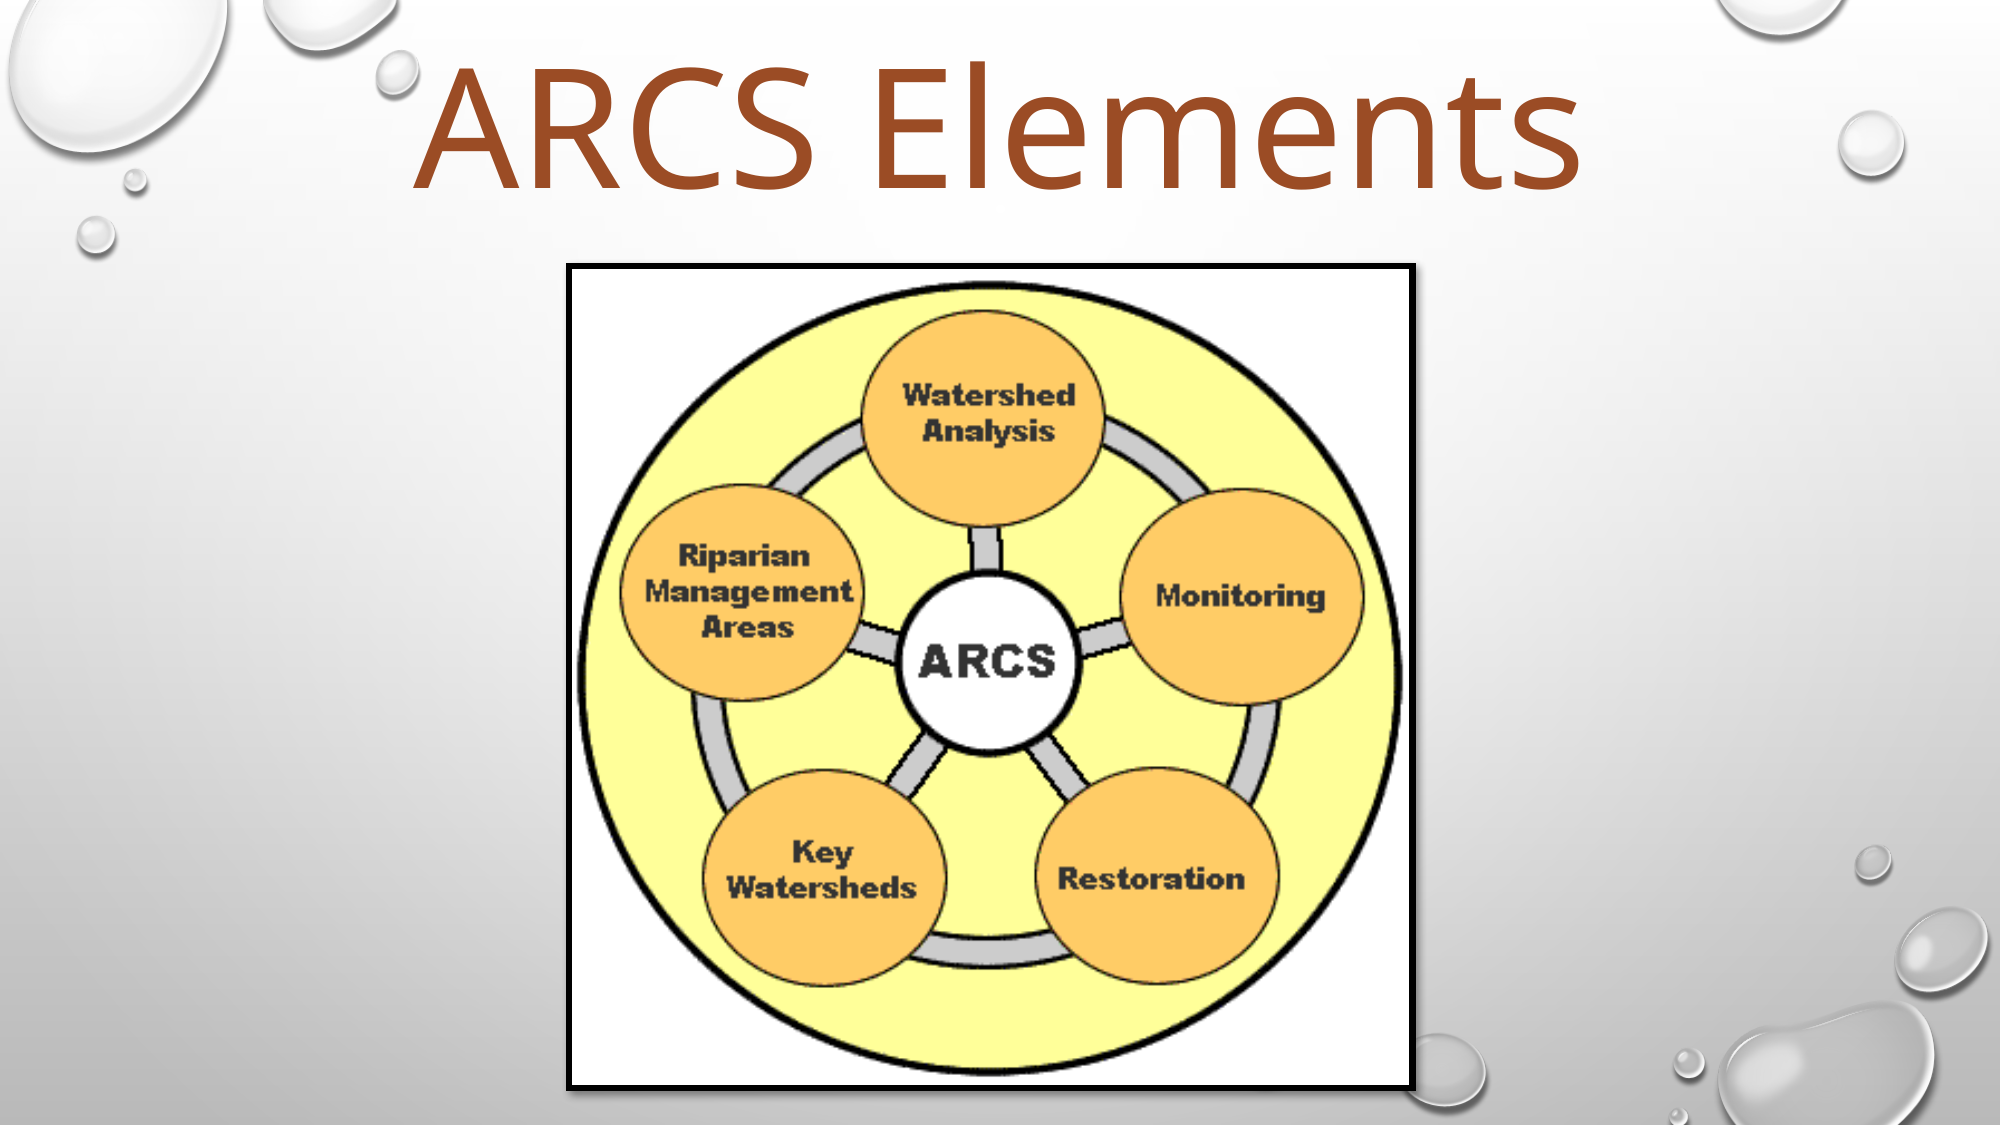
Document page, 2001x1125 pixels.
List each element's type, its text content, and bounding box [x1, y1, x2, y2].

picture [0, 0, 2000, 1125]
title ARCS Elements [149, 33, 1851, 236]
